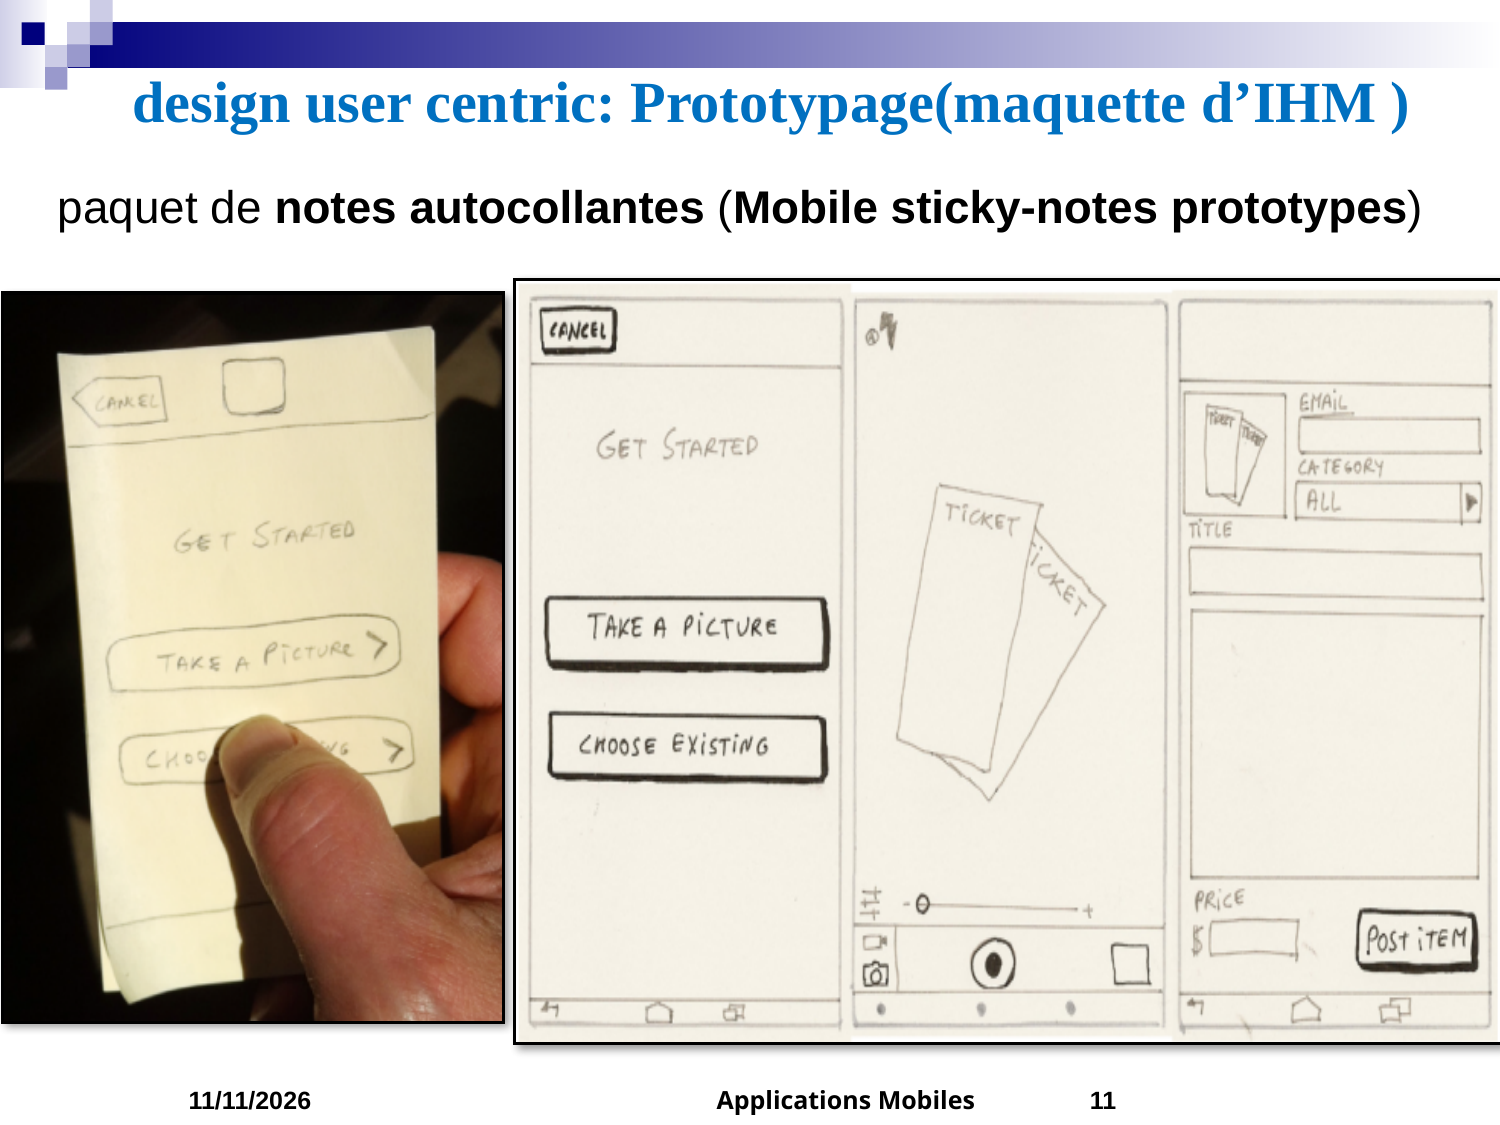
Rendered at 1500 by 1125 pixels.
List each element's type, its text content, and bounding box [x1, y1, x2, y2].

title design user centric: Prototypage(maquette d’IHM ) [116, 34, 1500, 165]
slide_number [74, 1043, 426, 1123]
footer Applications Mobiles [515, 1053, 991, 1123]
text_box paquet de notes autocollantes (Mobile sticky-notes prototypes) [0, 170, 1497, 241]
picture [516, 280, 1500, 1043]
picture [3, 294, 503, 1022]
slide_number 11 [1074, 1056, 1426, 1123]
